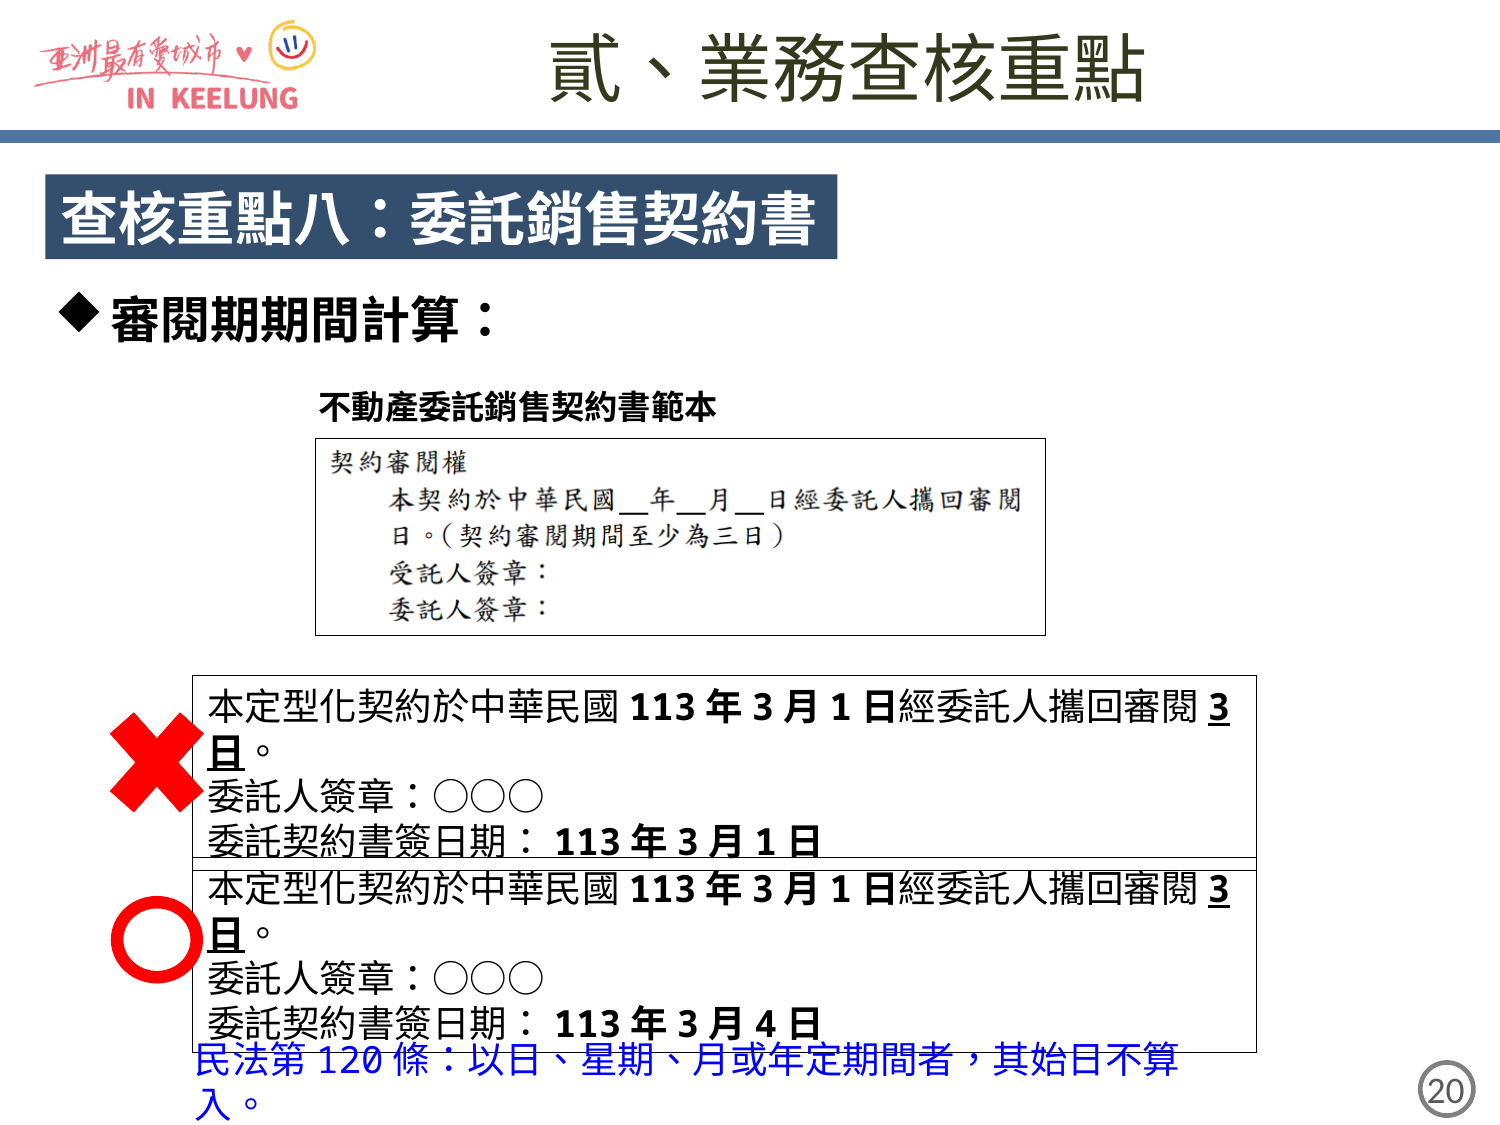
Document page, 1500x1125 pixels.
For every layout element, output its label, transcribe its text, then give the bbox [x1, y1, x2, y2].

text_box [108, 711, 206, 814]
picture [34, 20, 316, 109]
text_box 審閱期期間計算： [39, 274, 1410, 357]
text_box 本定型化契約於中華民國113年3月1日經委託人攜回審閱3日。 委託人簽章：○○○ 委託契約書簽日期：113年3月4日 [192, 857, 1257, 1028]
text_box 民法第120條：以日、星期、月或年定期間者，其始日不算入。 [179, 1028, 1270, 1125]
text_box 不動產委託銷售契約書範本 [303, 379, 1057, 434]
picture [315, 437, 1046, 636]
text_box 本定型化契約於中華民國113年3月1日經委託人攜回審閱3日。 委託人簽章：○○○ 委託契約書簽日期：113年3月1日 [192, 675, 1257, 857]
text_box 貳、業務查核重點 [267, 14, 1429, 120]
text_box 查核重點八：委託銷售契約書 [45, 174, 838, 260]
text_box [116, 901, 198, 979]
slide_number 19 [1270, 1059, 1480, 1119]
